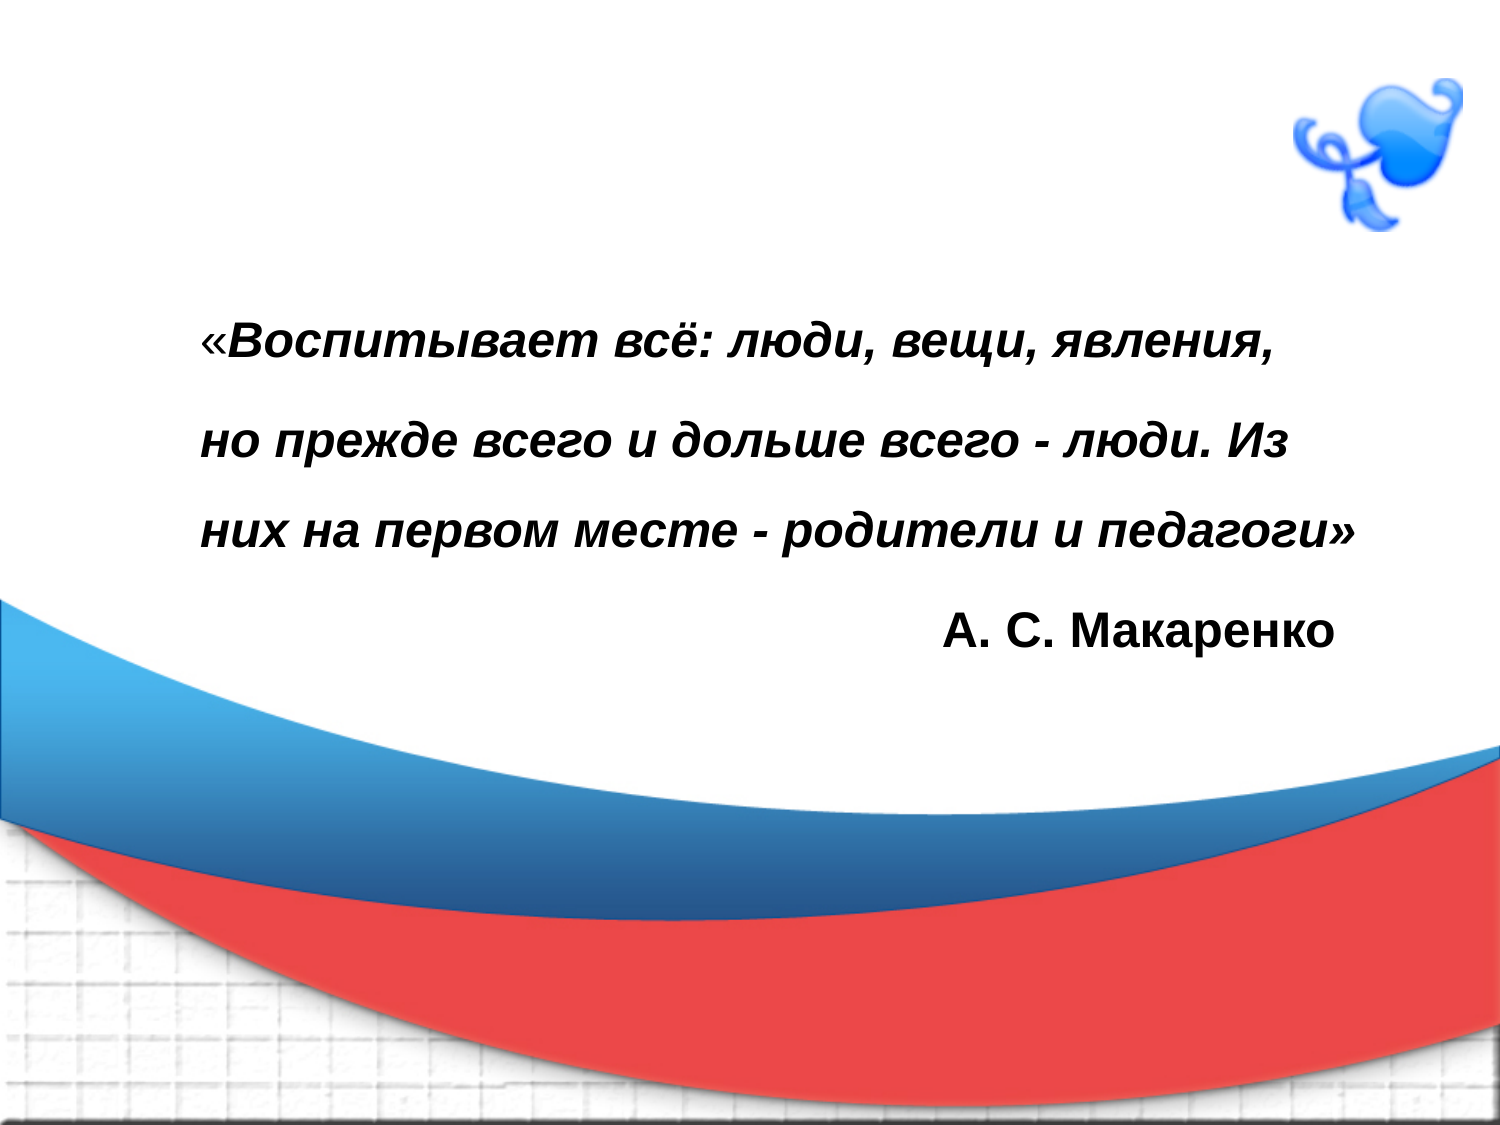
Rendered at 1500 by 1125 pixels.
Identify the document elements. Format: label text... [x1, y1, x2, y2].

list «Воспитывает всё: люди, вещи, явления, но прежде всего и дольше всего - люди. Из них на первом месте - родители и педагоги» А. С. Макаренко [128, 269, 1407, 896]
picture [0, 0, 1500, 1125]
